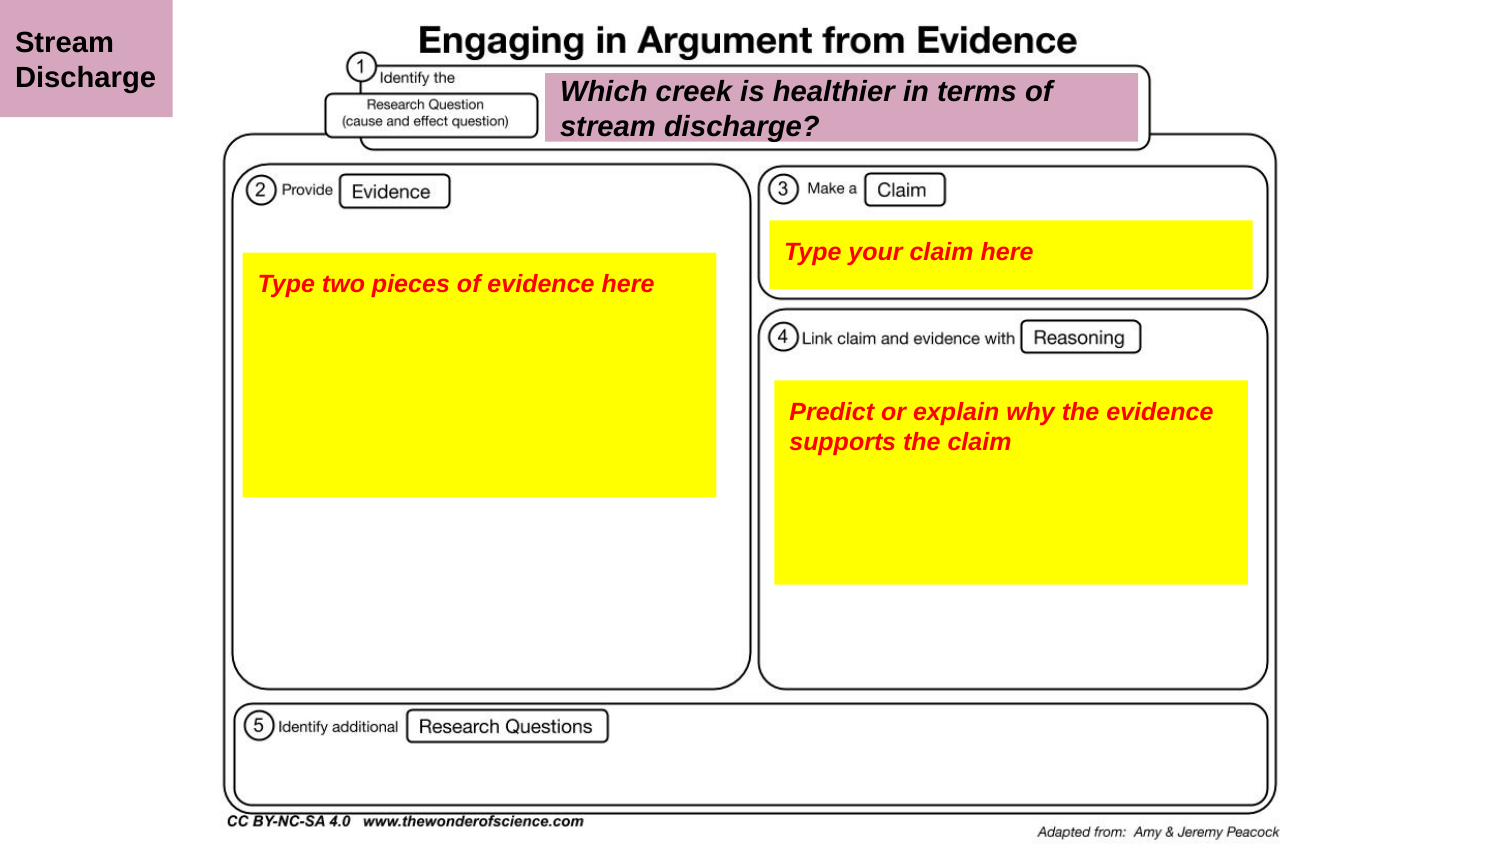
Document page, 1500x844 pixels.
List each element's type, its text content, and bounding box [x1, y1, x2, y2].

title Stream Discharge [0, 0, 173, 118]
picture [203, 0, 1297, 844]
